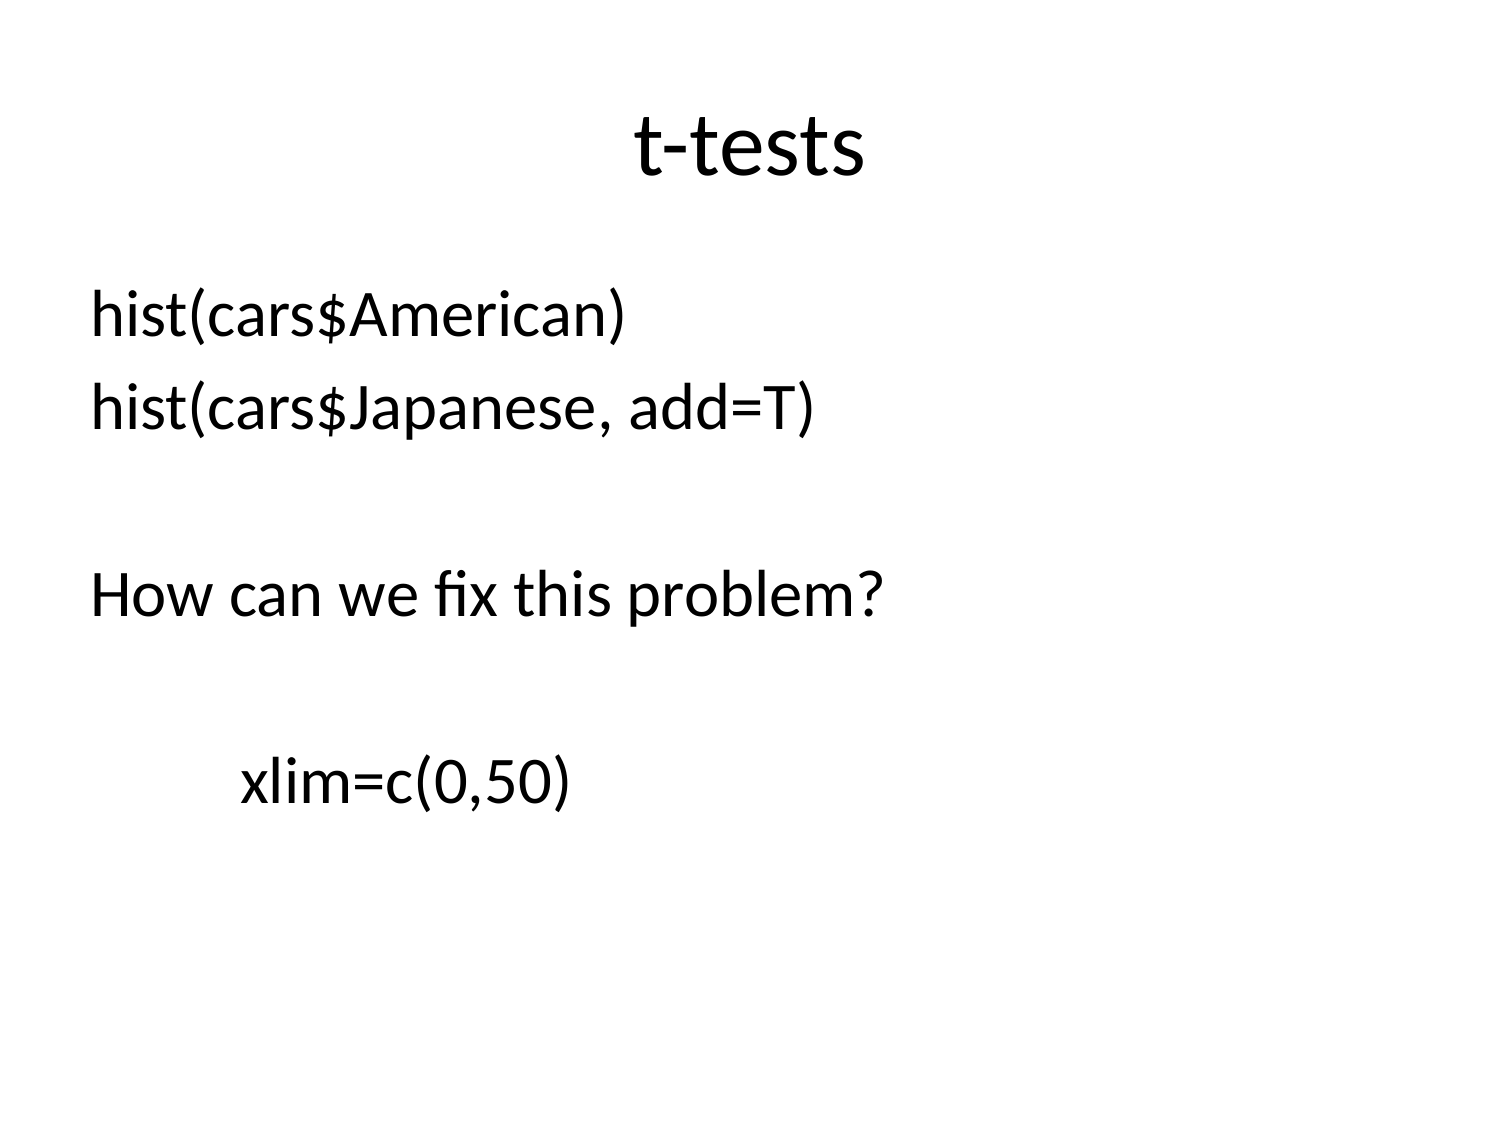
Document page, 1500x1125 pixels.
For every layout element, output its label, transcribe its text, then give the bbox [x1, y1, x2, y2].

title t-tests [75, 45, 1425, 233]
list hist(cars$American) hist(cars$Japanese, add=T) How can we fix this problem? xlim=c(0,50) [75, 262, 1425, 1005]
